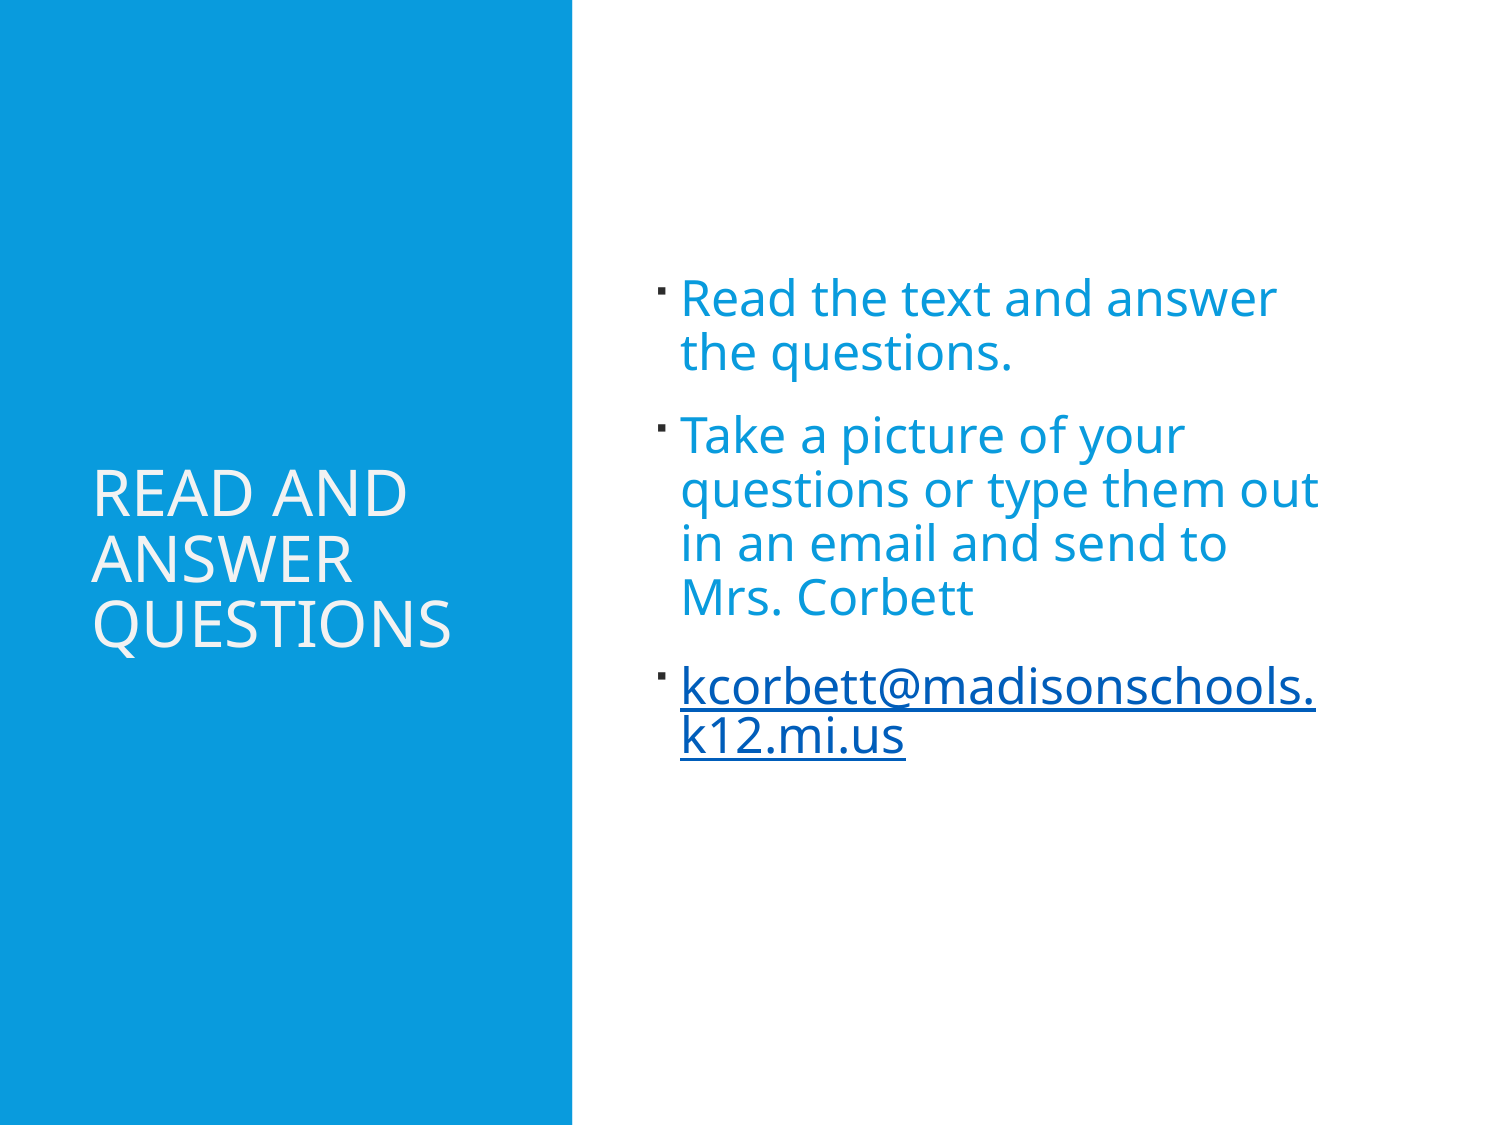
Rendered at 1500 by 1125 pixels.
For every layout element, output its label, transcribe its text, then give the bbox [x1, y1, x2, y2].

text_box [572, 0, 1500, 1125]
text_box [0, 0, 572, 1125]
title Read and answer questions [76, 137, 533, 988]
list Read the text and answer the questions. Take a picture of your questions or type them out in an email and send to Mrs. Corbett kcorbett@madisonschools.k12.mi.us [635, 137, 1352, 988]
